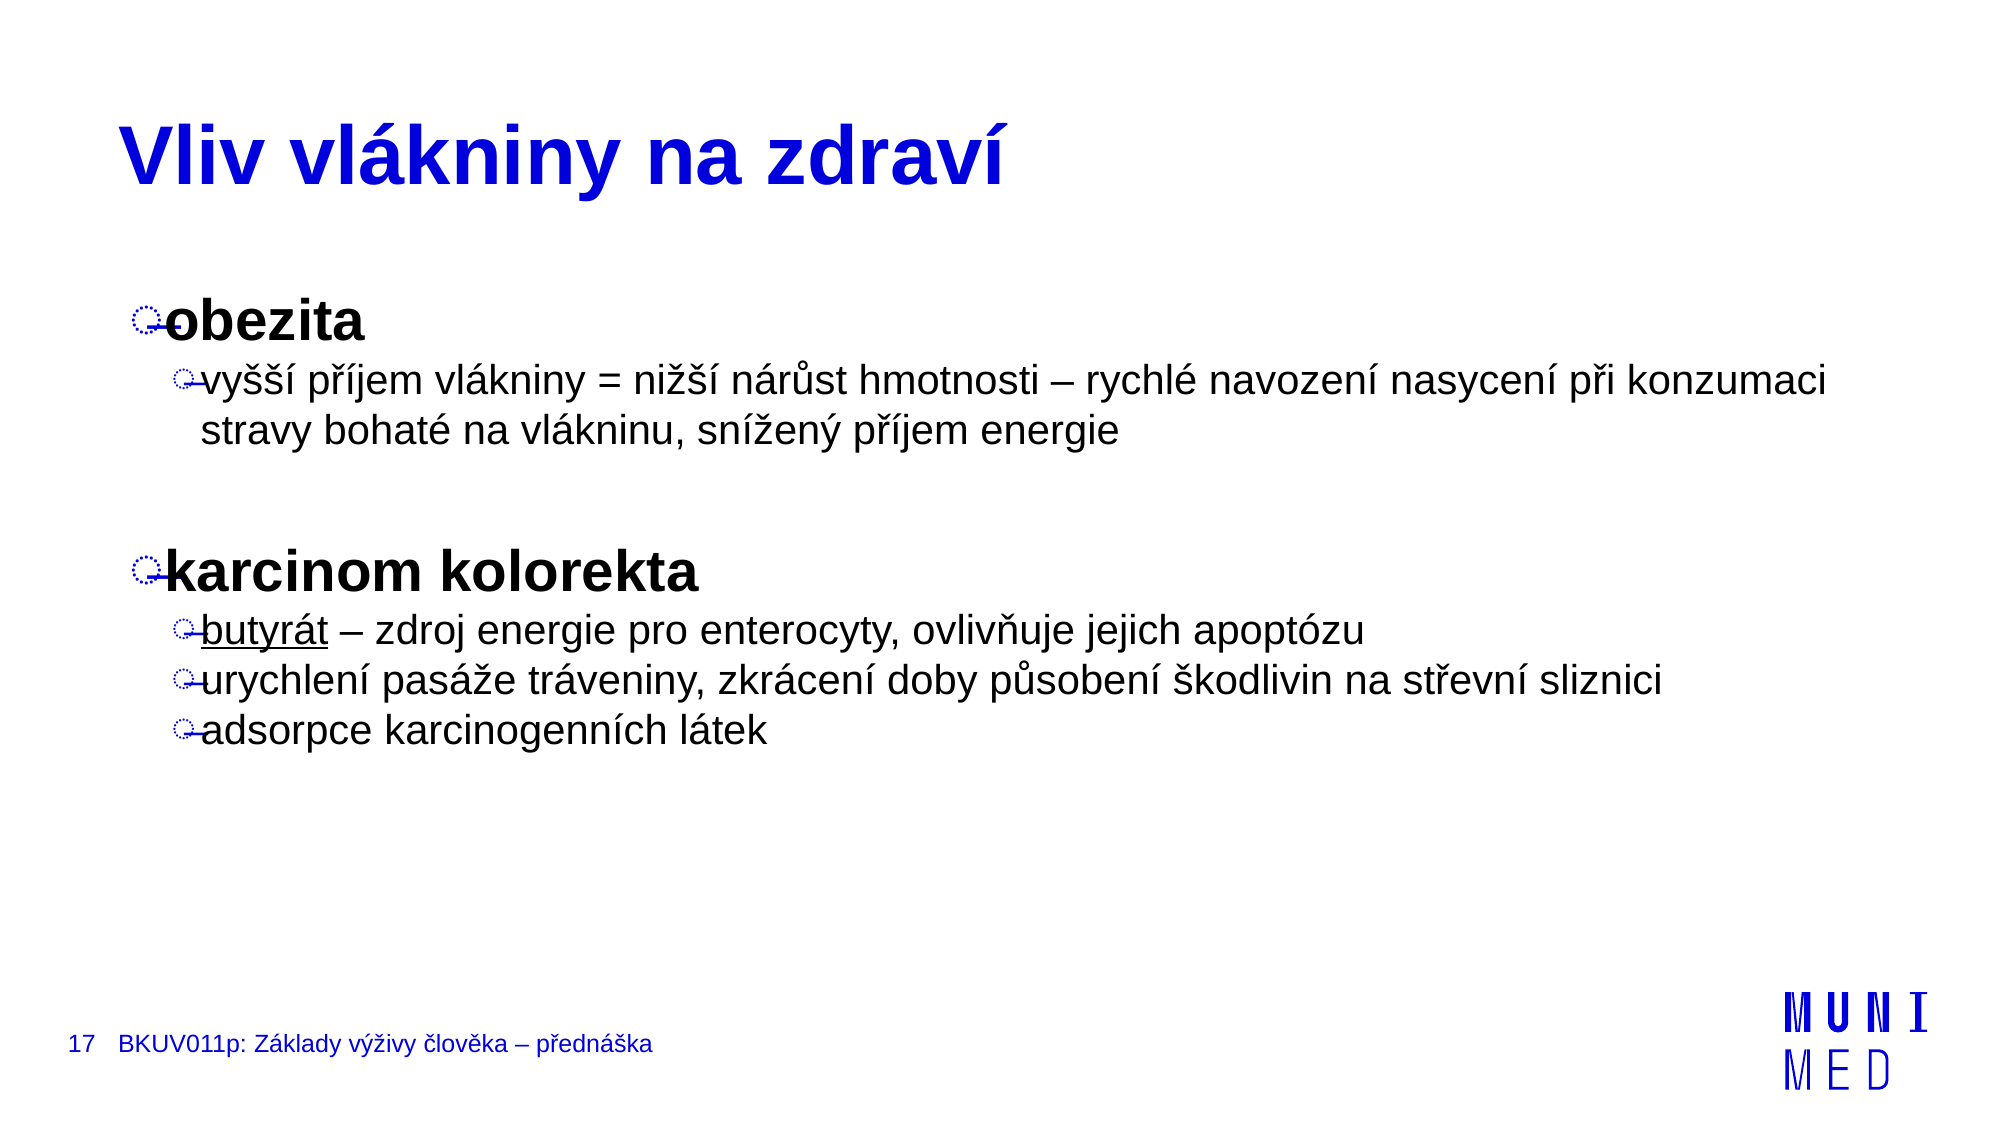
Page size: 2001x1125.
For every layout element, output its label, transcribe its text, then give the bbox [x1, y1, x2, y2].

footer BKUV011p: Základy výživy člověka – přednáška [118, 1021, 1418, 1063]
title Vliv vlákniny na zdraví [118, 118, 1883, 193]
slide_number 17 [67, 1021, 110, 1063]
list obezita vyšší příjem vlákniny = nižší nárůst hmotnosti – rychlé navození nasycení při konzumaci stravy bohaté na vlákninu, snížený příjem energie karcinom kolorekta butyrát – zdroj energie pro enterocyty, ovlivňuje jejich apoptózu urychlení pasáže tráveniny, zkrácení doby působení škodlivin na střevní sliznici adsorpce karcinogenních látek [118, 277, 1883, 957]
